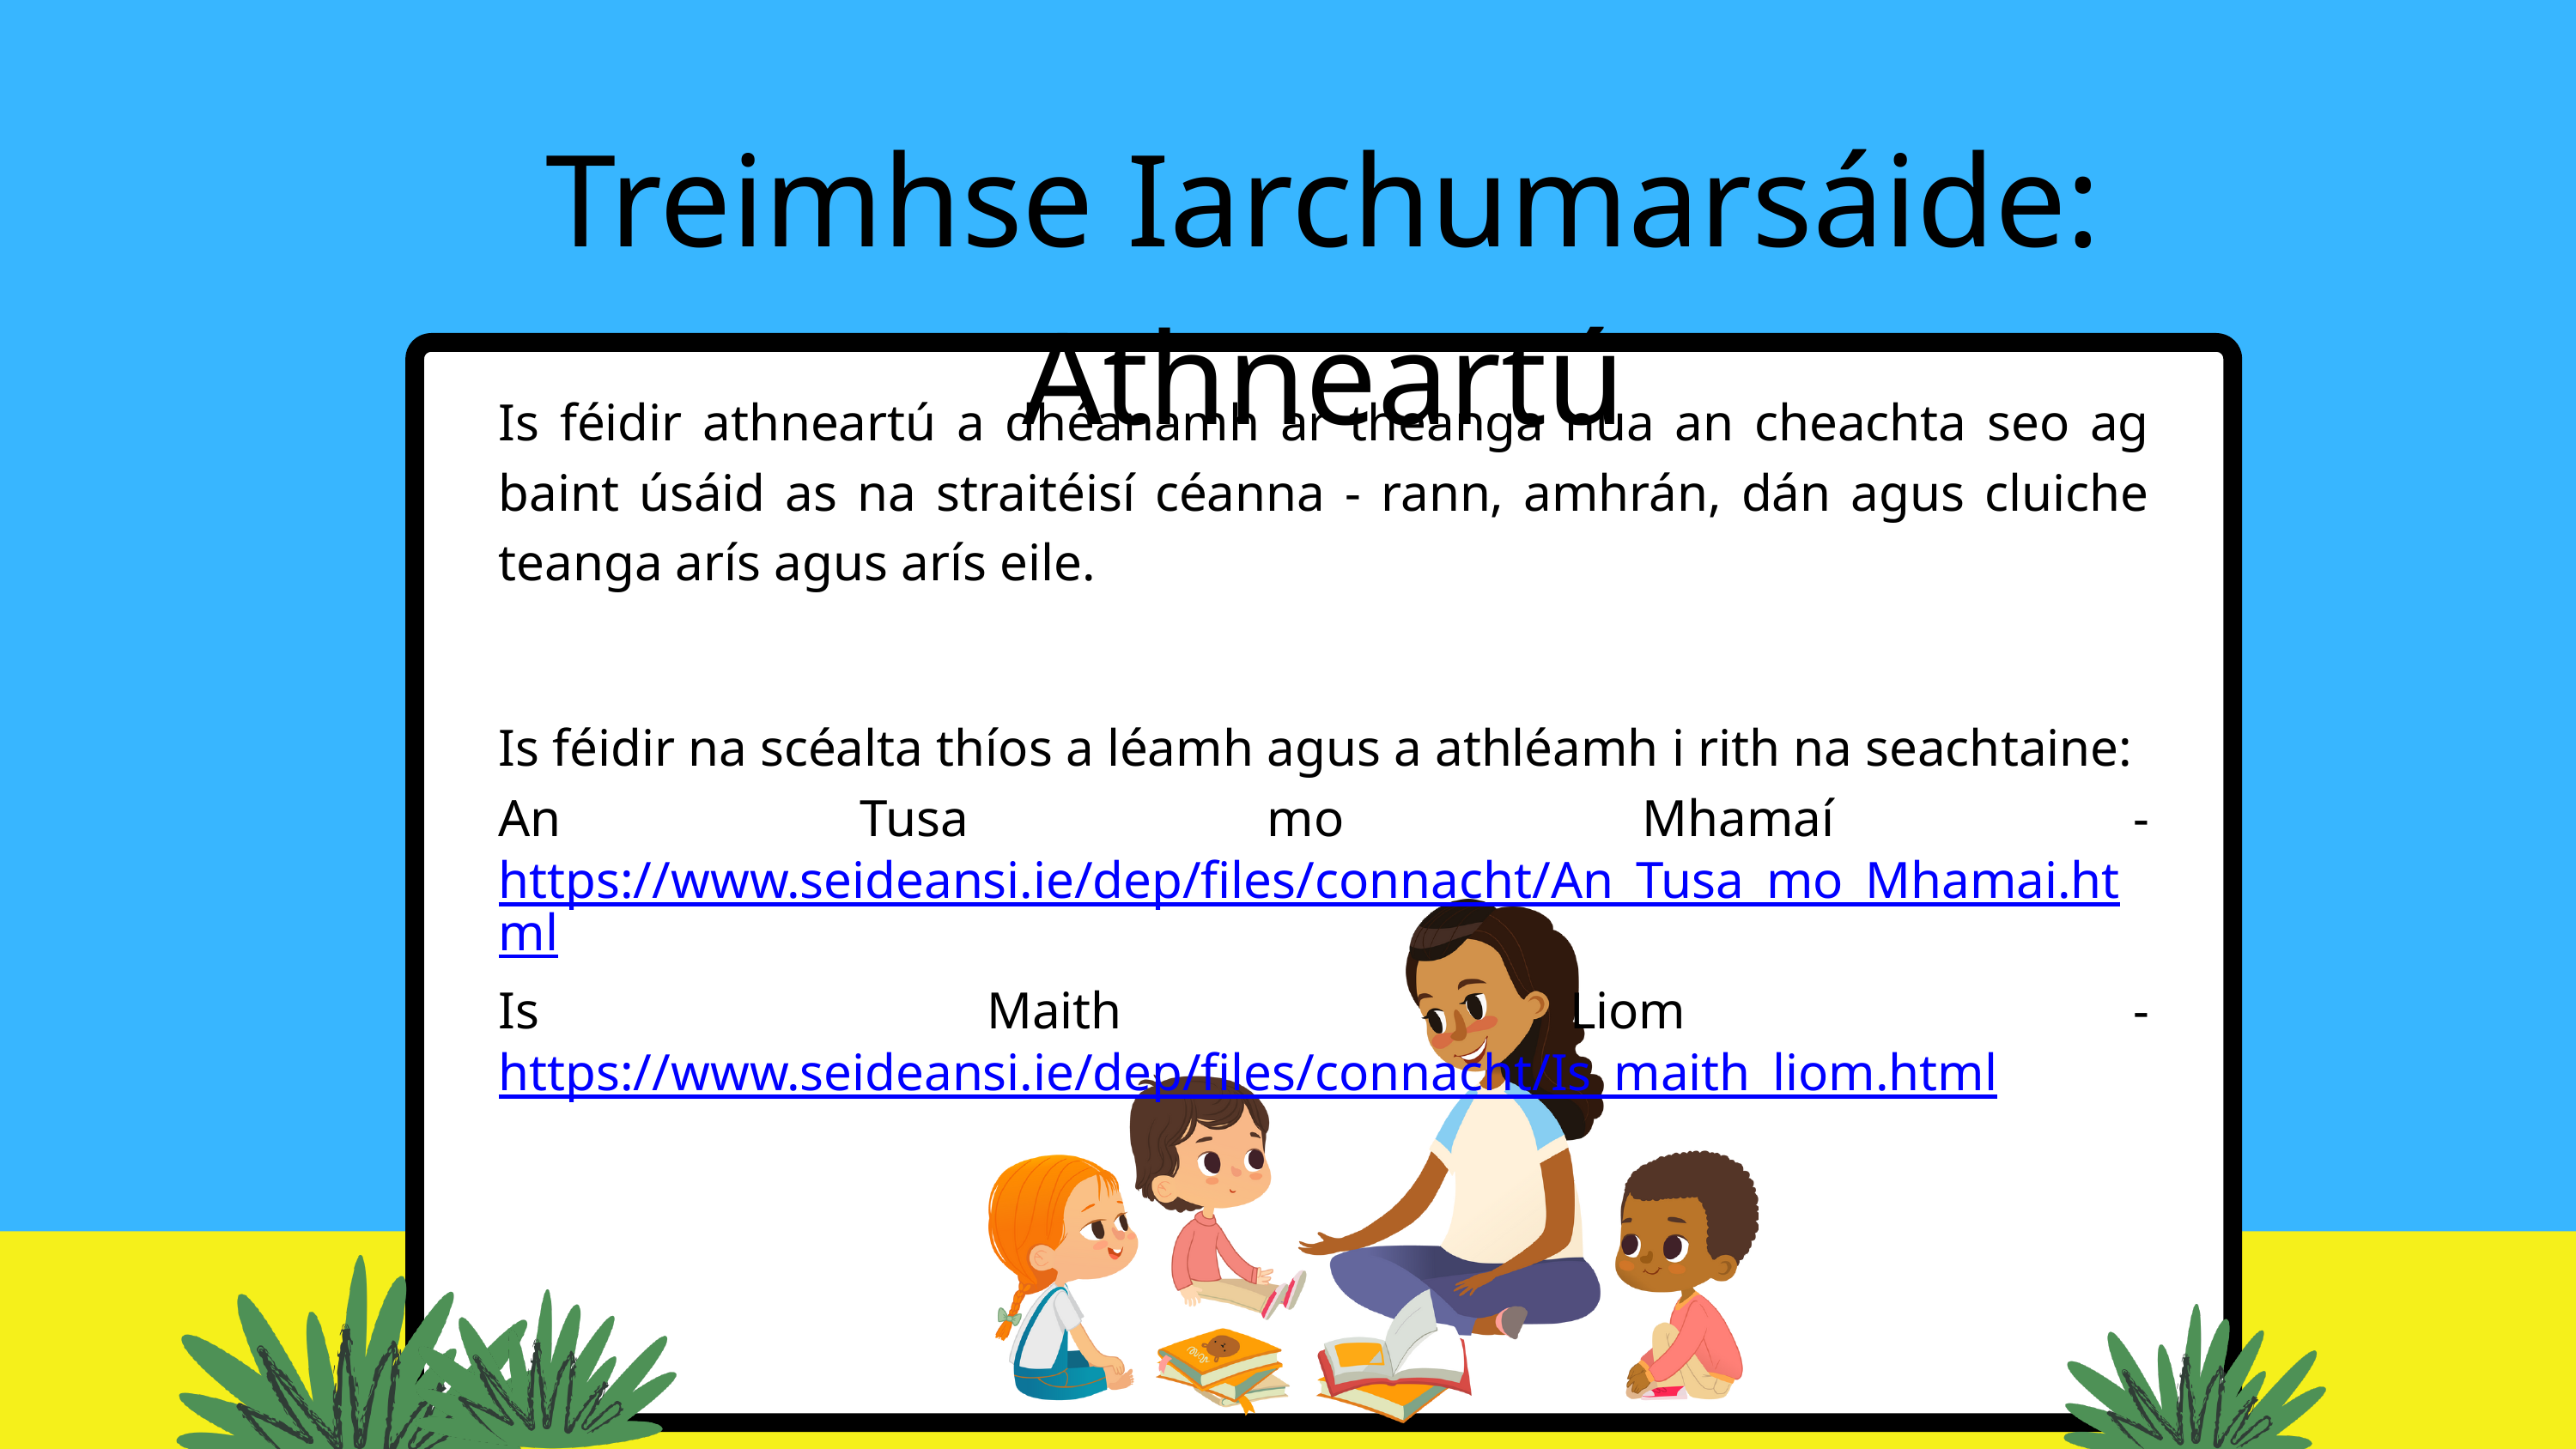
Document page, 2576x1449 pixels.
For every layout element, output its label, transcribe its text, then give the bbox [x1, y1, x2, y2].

text_box Treimhse Iarchumarsáide: Athneartú [527, 94, 2120, 341]
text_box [0, 1231, 2576, 1449]
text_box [414, 342, 2233, 1423]
